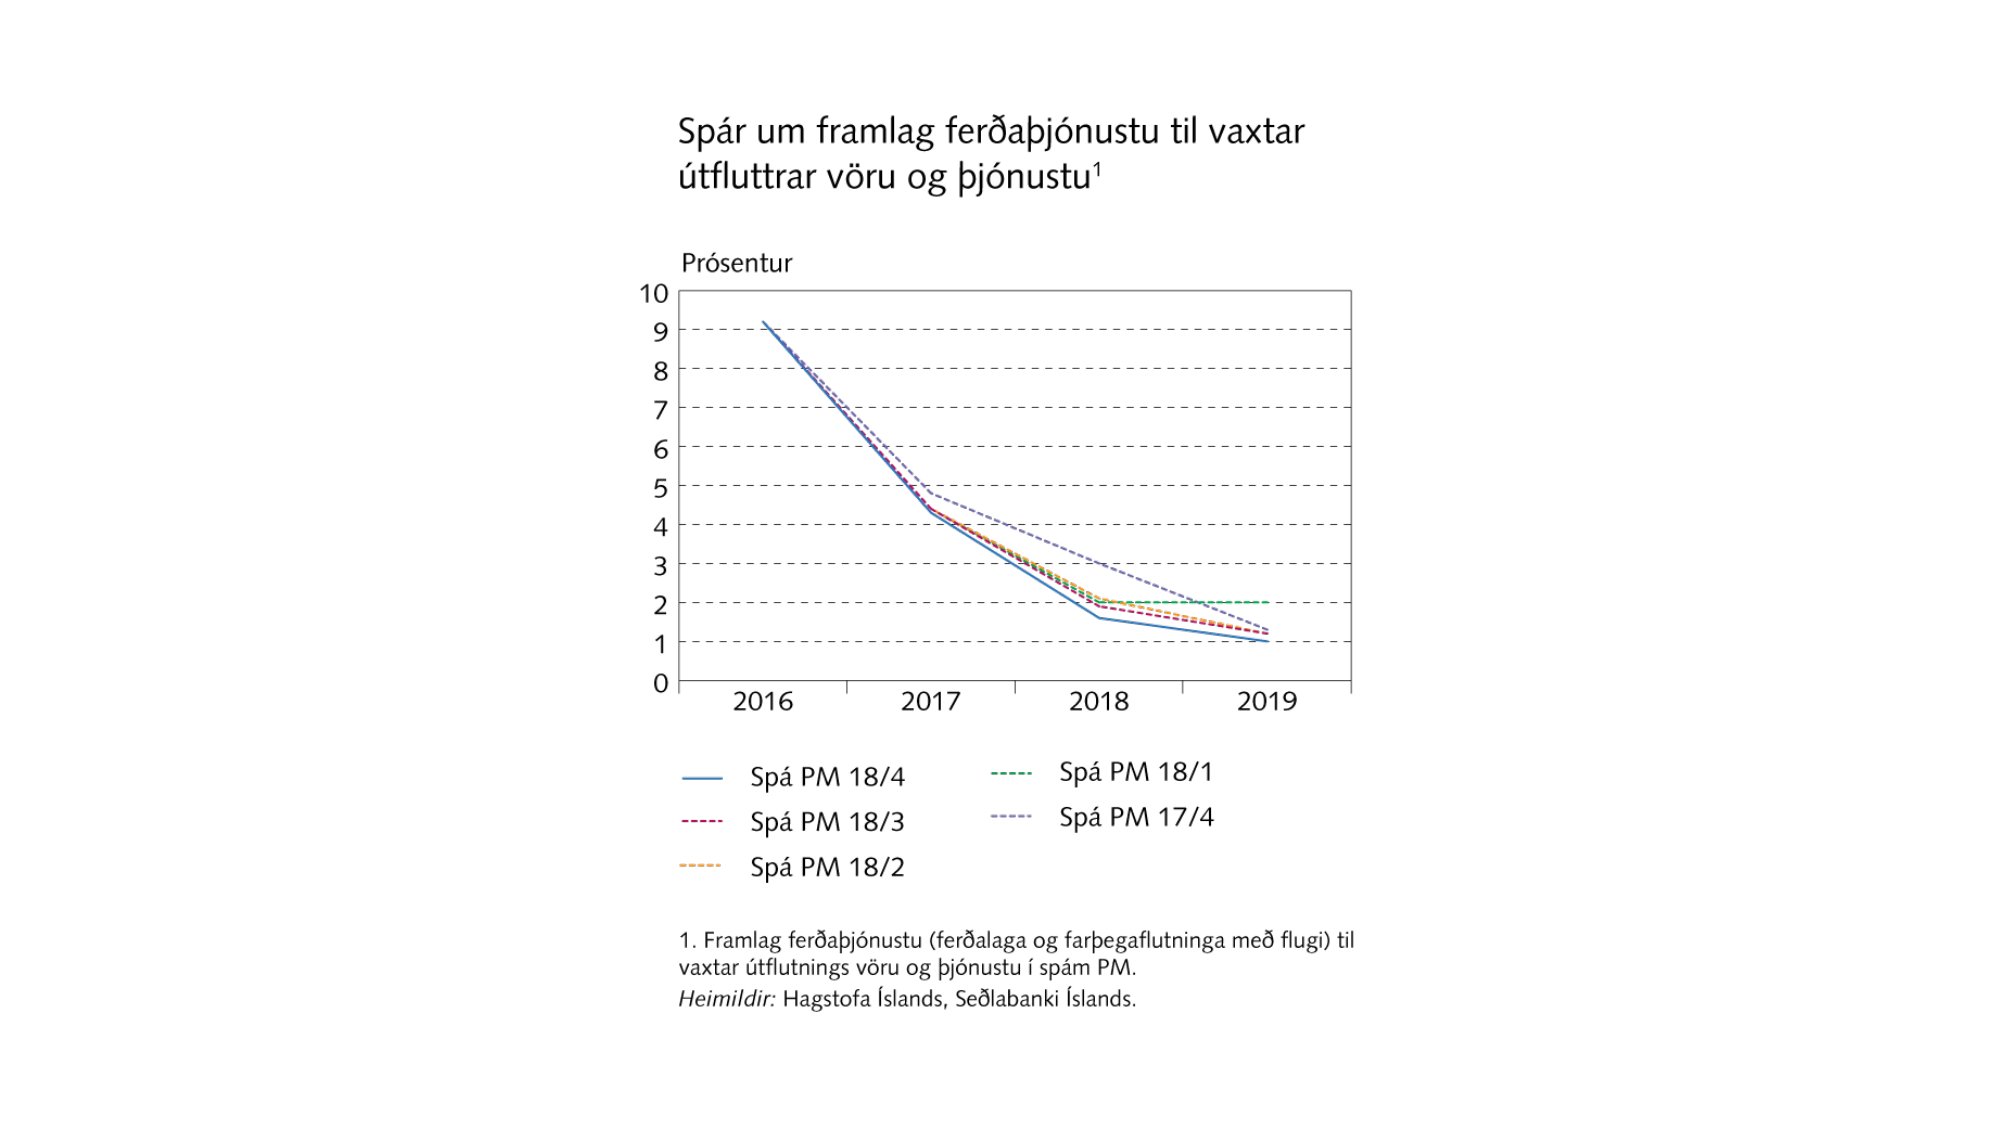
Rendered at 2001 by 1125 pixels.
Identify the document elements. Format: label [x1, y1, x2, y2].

picture [638, 112, 1362, 1013]
